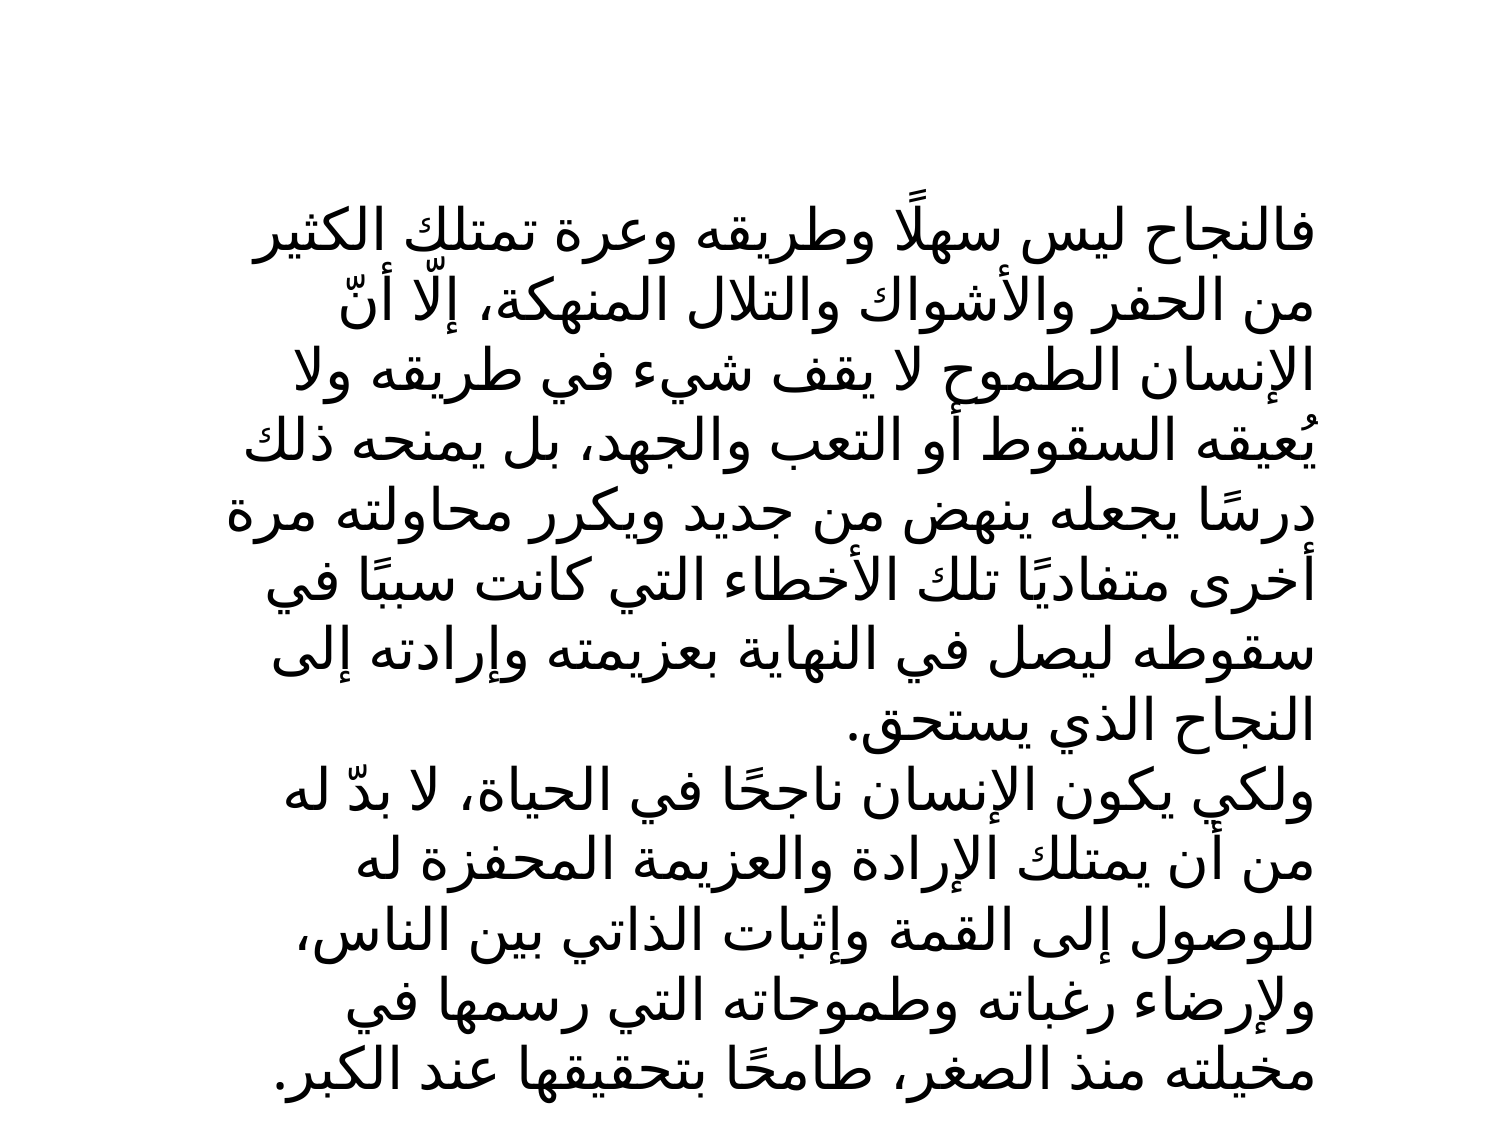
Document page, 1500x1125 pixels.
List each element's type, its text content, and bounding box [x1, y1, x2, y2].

text_box فالنجاح ليس سهلًا وطريقه وعرة تمتلك الكثير من الحفر والأشواك والتلال المنهكة، إلّا أنّ الإنسان الطموح لا يقف شيء في طريقه ولا يُعيقه السقوط أو التعب والجهد، بل يمنحه ذلك درسًا يجعله ينهض من جديد ويكرر محاولته مرة أخرى متفاديًا تلك الأخطاء التي كانت سببًا في سقوطه ليصل في النهاية بعزيمته وإرادته إلى النجاح الذي يستحق. ولكي يكون الإنسان ناجحًا في الحياة، لا بدّ له من أن يمتلك الإرادة والعزيمة المحفزة له للوصول إلى القمة وإثبات الذاتي بين الناس، ولإرضاء رغباته وطموحاته التي رسمها في مخيلته منذ الصغر، طامحًا بتحقيقها عند الكبر. [198, 184, 1333, 1125]
